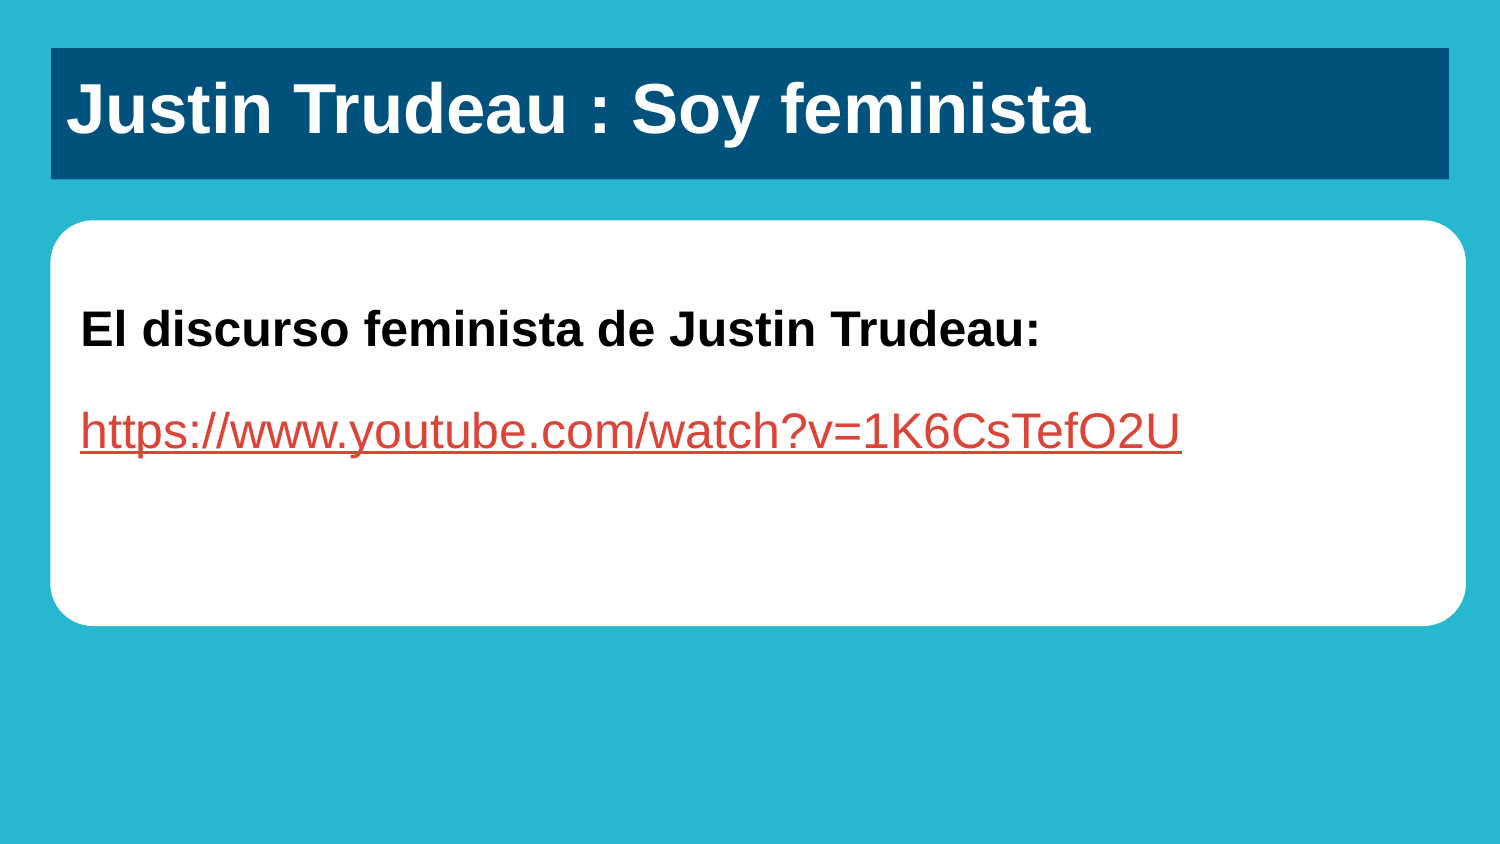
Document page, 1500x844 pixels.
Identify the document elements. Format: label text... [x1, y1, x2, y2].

title Justin Trudeau : Soy feminista [51, 48, 1449, 180]
text_box [51, 221, 1466, 617]
list El discurso feminista de Justin Trudeau: https://www.youtube.com/watch?v=1K6CsTefO2U [65, 272, 1449, 750]
